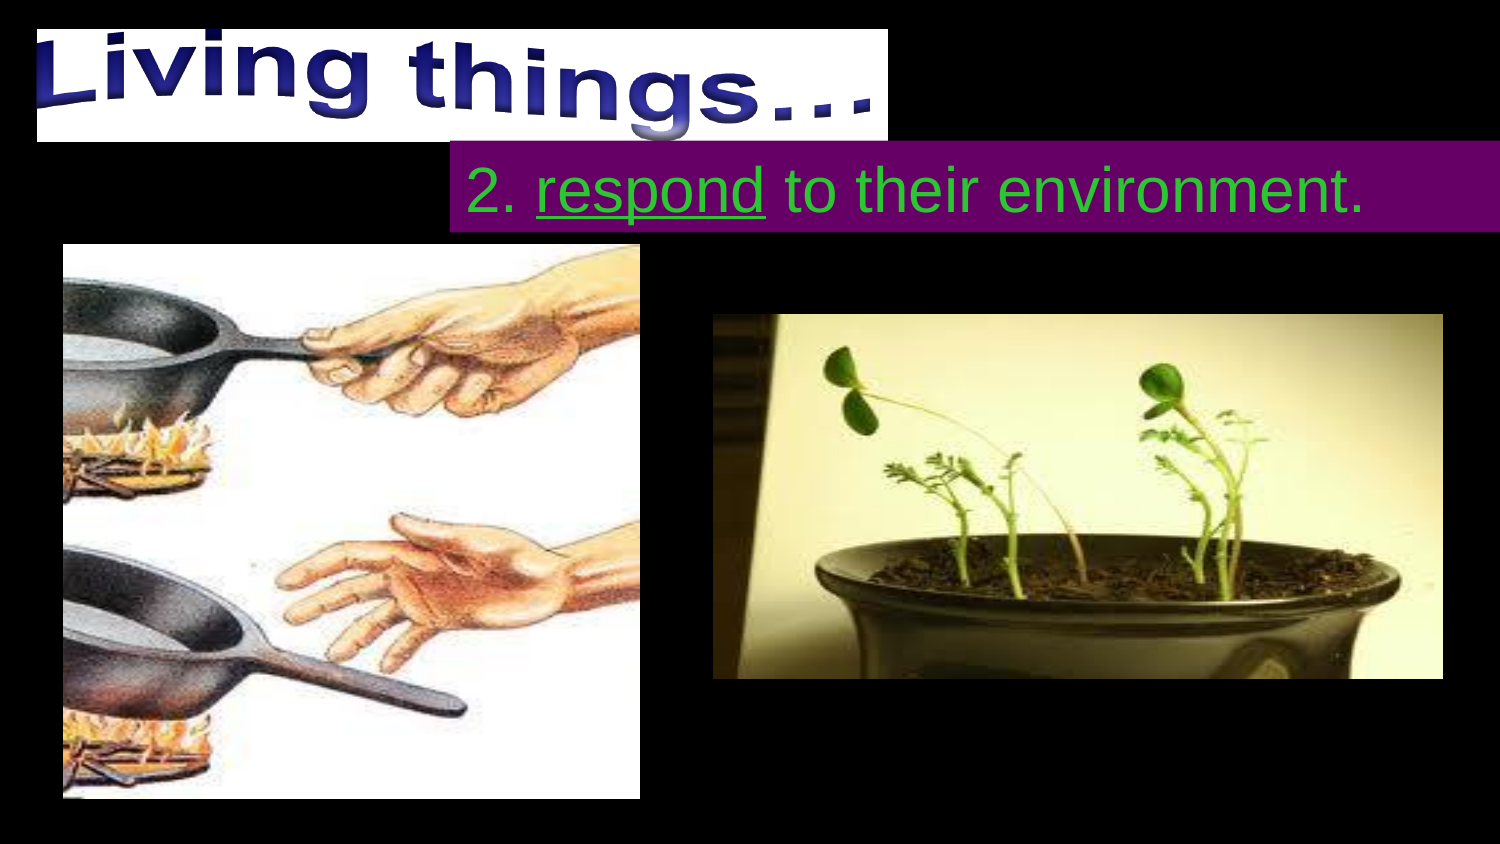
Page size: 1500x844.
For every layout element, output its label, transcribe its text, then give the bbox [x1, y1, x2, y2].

picture [36, 28, 889, 142]
text_box 2. respond to their environment. [449, 140, 1500, 233]
picture [712, 314, 1444, 680]
picture [62, 243, 641, 800]
